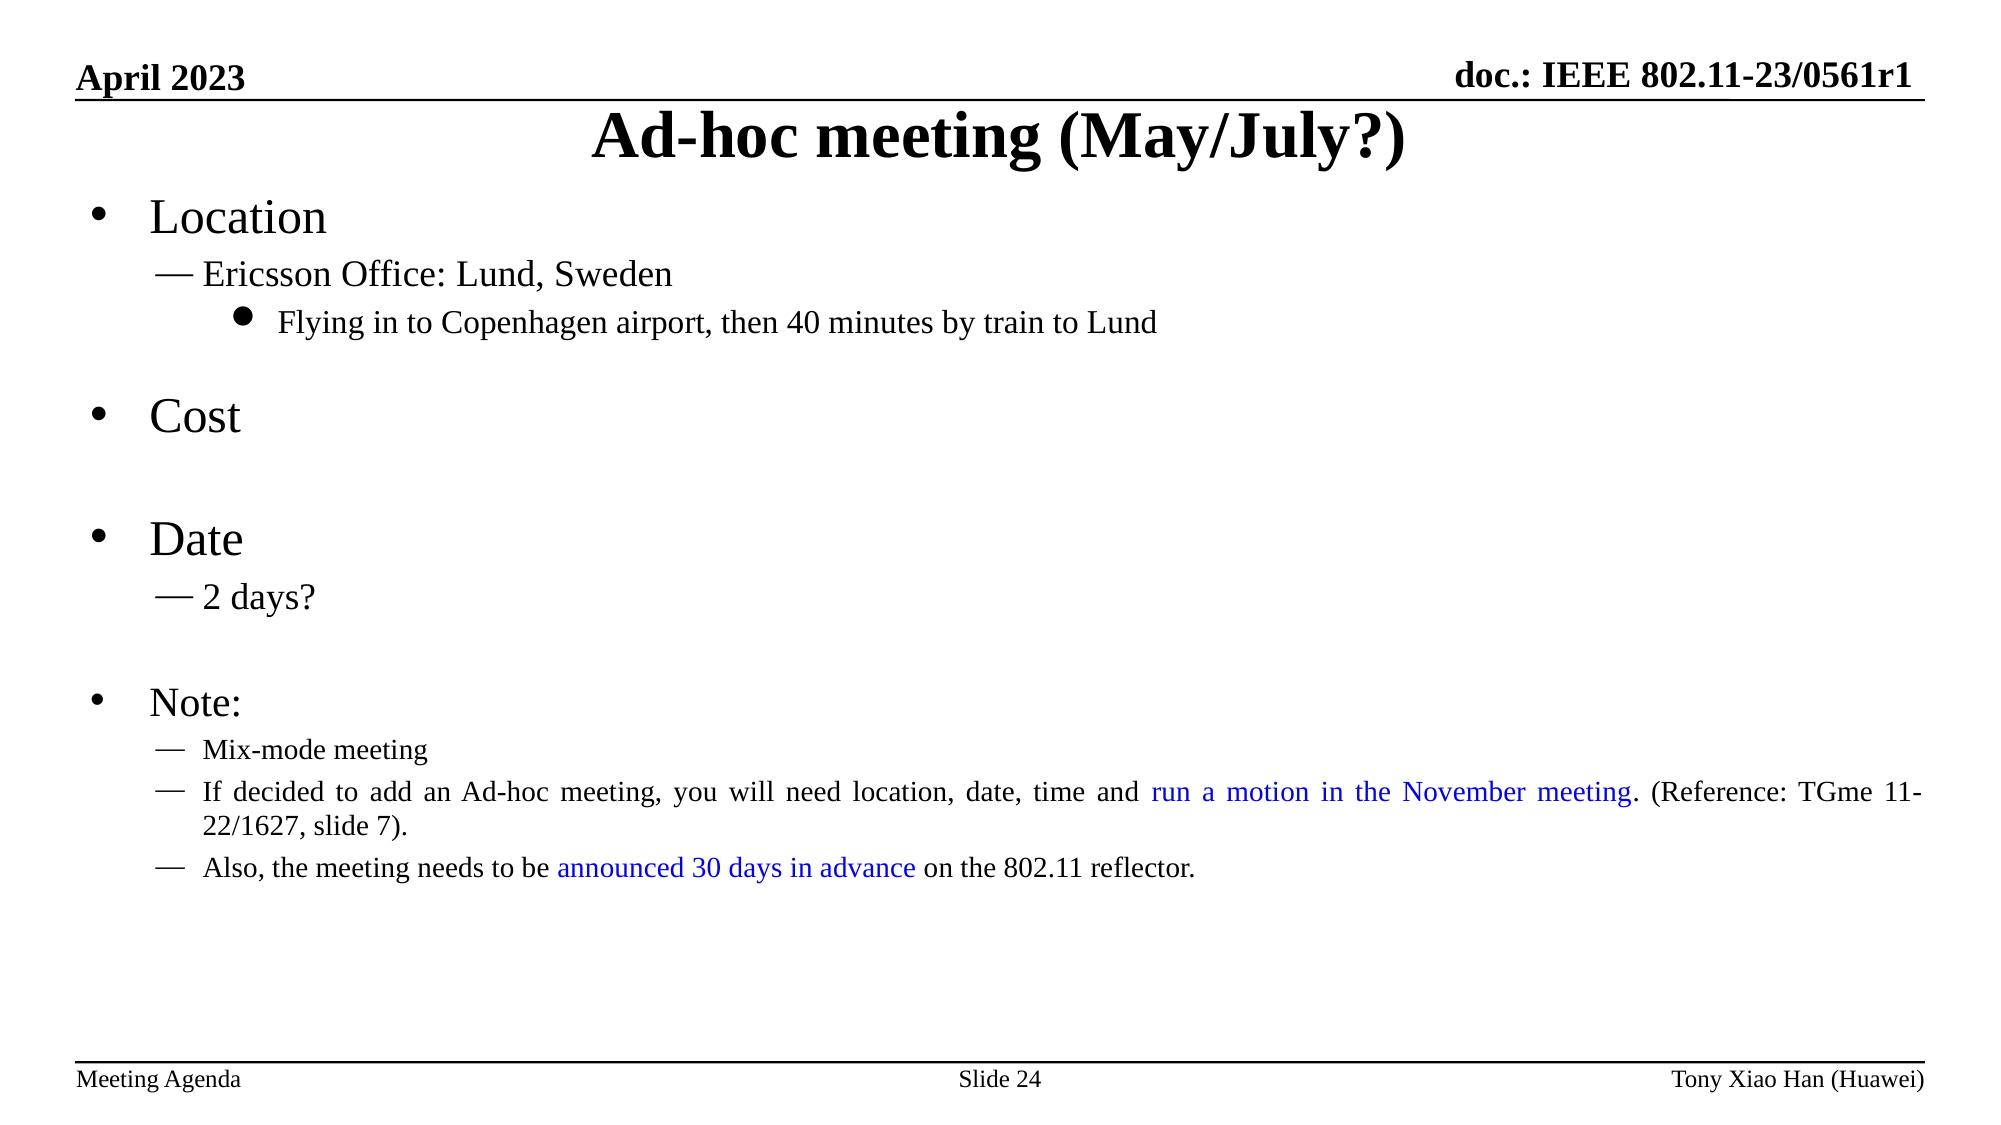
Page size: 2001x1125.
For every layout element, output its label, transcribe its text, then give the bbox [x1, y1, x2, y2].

text_box Ad-hoc meeting (May/July?) [362, 87, 1638, 175]
text_box Location Ericsson Office: Lund, Sweden Flying in to Copenhagen airport, then 40 minutes by train to Lund Cost Date 2 days? Note: Mix-mode meeting If decided to add an Ad-hoc meeting, you will need location, date, time and run a motion in the November meeting. (Reference: TGme 11-22/1627, slide 7). Also, the meeting needs to be announced 30 days in advance on the 802.11 reflector. [74, 175, 1938, 1038]
